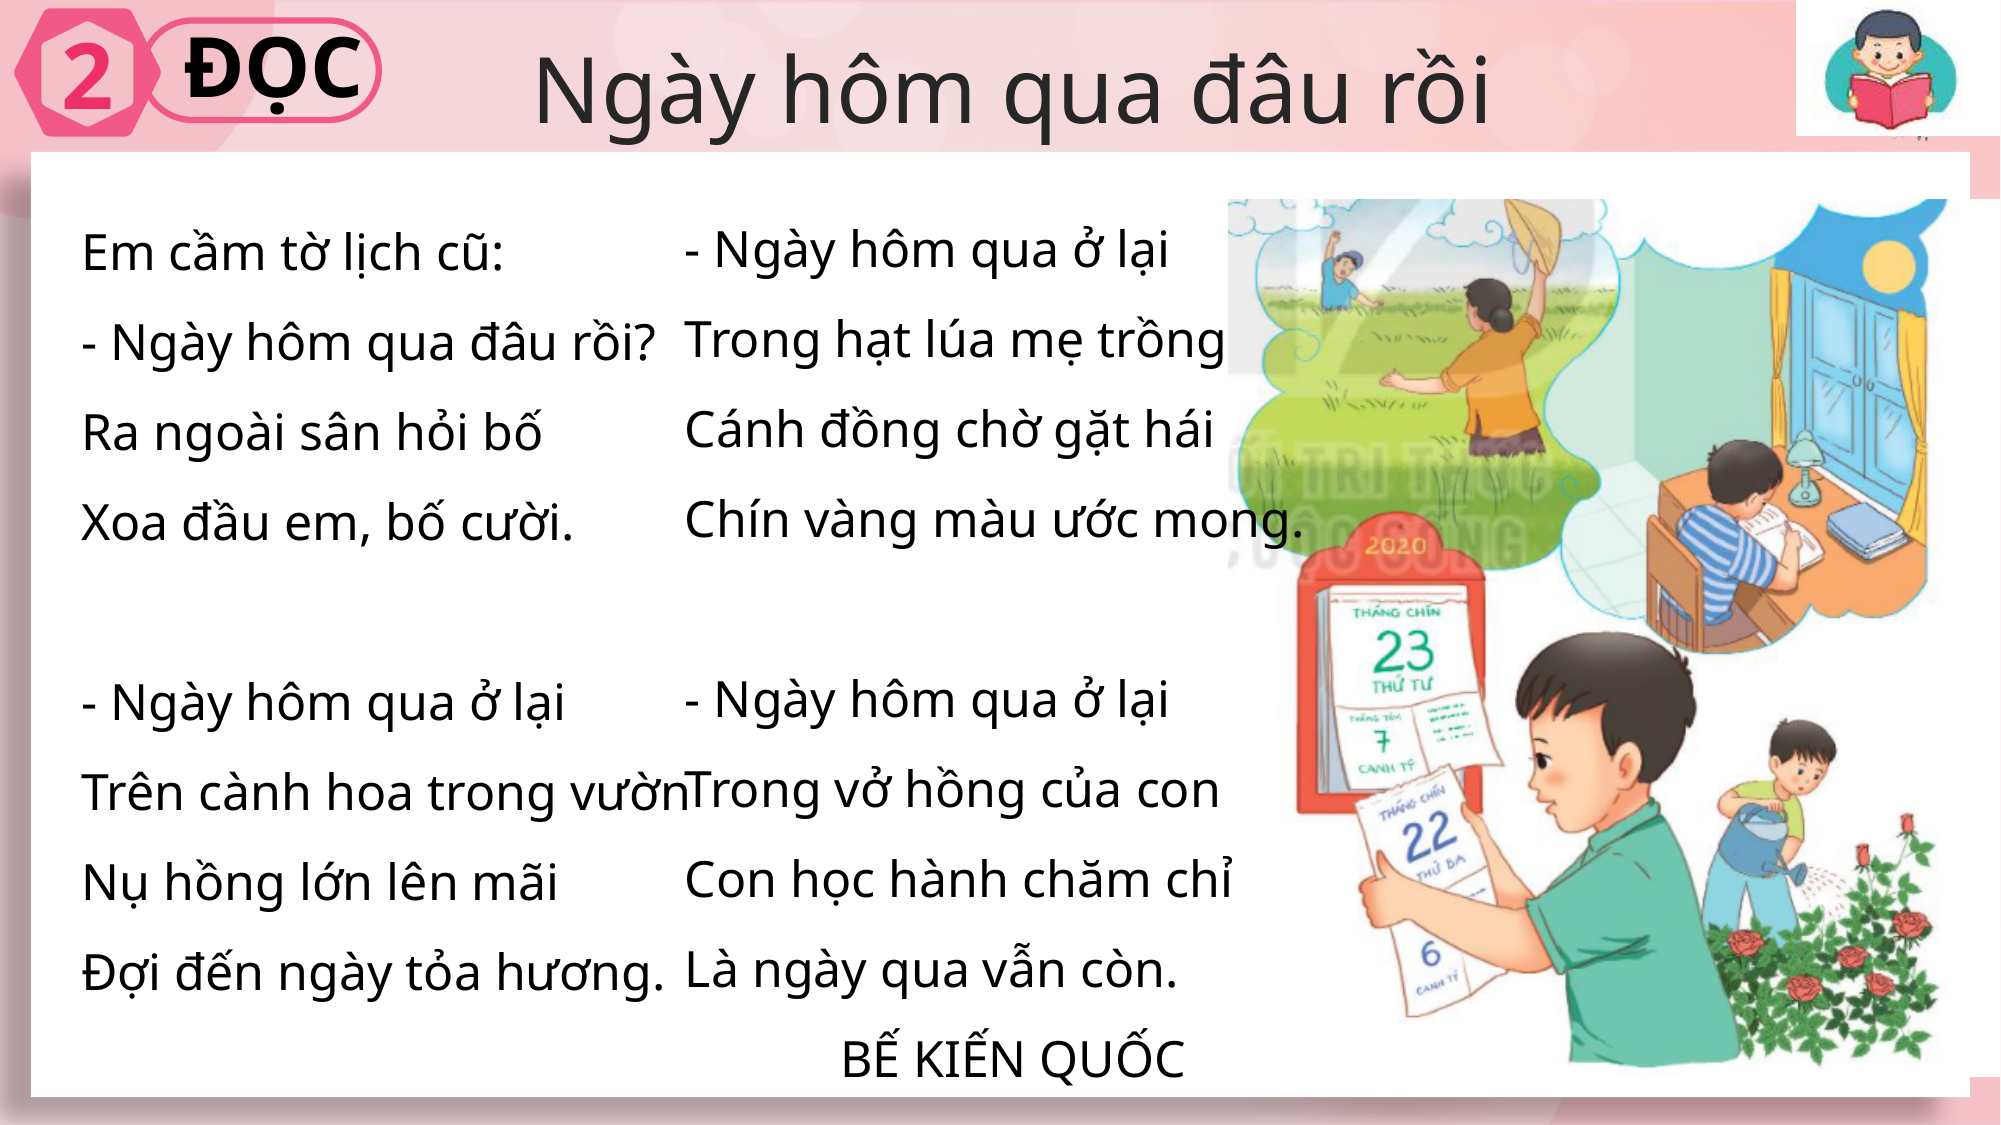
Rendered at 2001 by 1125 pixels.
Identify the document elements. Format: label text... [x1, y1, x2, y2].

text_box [142, 6, 421, 123]
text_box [14, 8, 161, 137]
text_box a [30, 151, 1971, 1098]
picture [0, 0, 2001, 1125]
text_box - Ngày hôm qua ở lại Trong hạt lúa mẹ trồng Cánh đồng chờ gặt hái Chín vàng màu ước mong. - Ngày hôm qua ở lại Trong vở hồng của con Con học hành chăm chỉ Là ngày qua vẫn còn. BẾ KIẾN QUỐC [670, 180, 1356, 1095]
text_box Em cầm tờ lịch cũ: - Ngày hôm qua đâu rồi? Ra ngoài sân hỏi bố Xoa đầu em, bố cười. - Ngày hôm qua ở lại Trên cành hoa trong vườn Nụ hồng lớn lên mãi Đợi đến ngày tỏa hương. [66, 182, 902, 1125]
text_box Ngày hôm qua đâu rồi [506, 24, 1519, 150]
